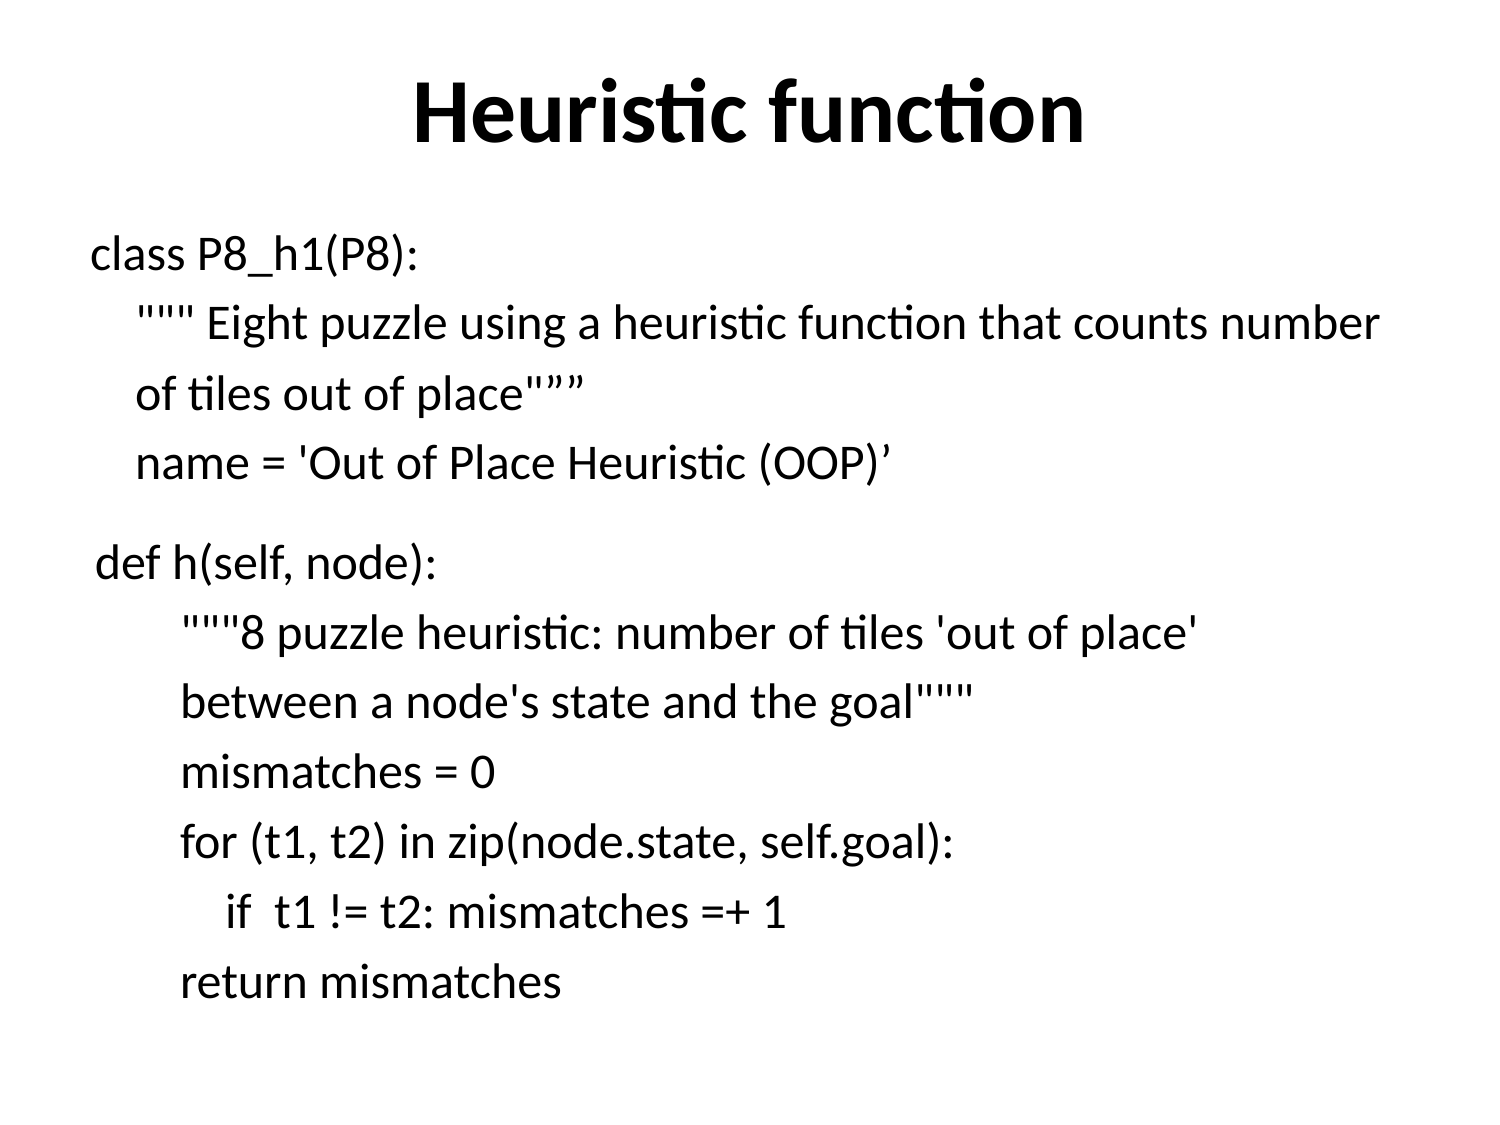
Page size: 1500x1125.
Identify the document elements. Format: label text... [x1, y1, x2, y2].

list class P8_h1(P8): """ Eight puzzle using a heuristic function that counts number of tiles out of place"”” name = 'Out of Place Heuristic (OOP)’ def h(self, node): """8 puzzle heuristic: number of tiles 'out of place' between a node's state and the goal""" mismatches = 0 for (t1, t2) in zip(node.state, self.goal): if t1 != t2: mismatches =+ 1 return mismatches [75, 212, 1425, 1075]
title Heuristic function [75, 24, 1425, 188]
